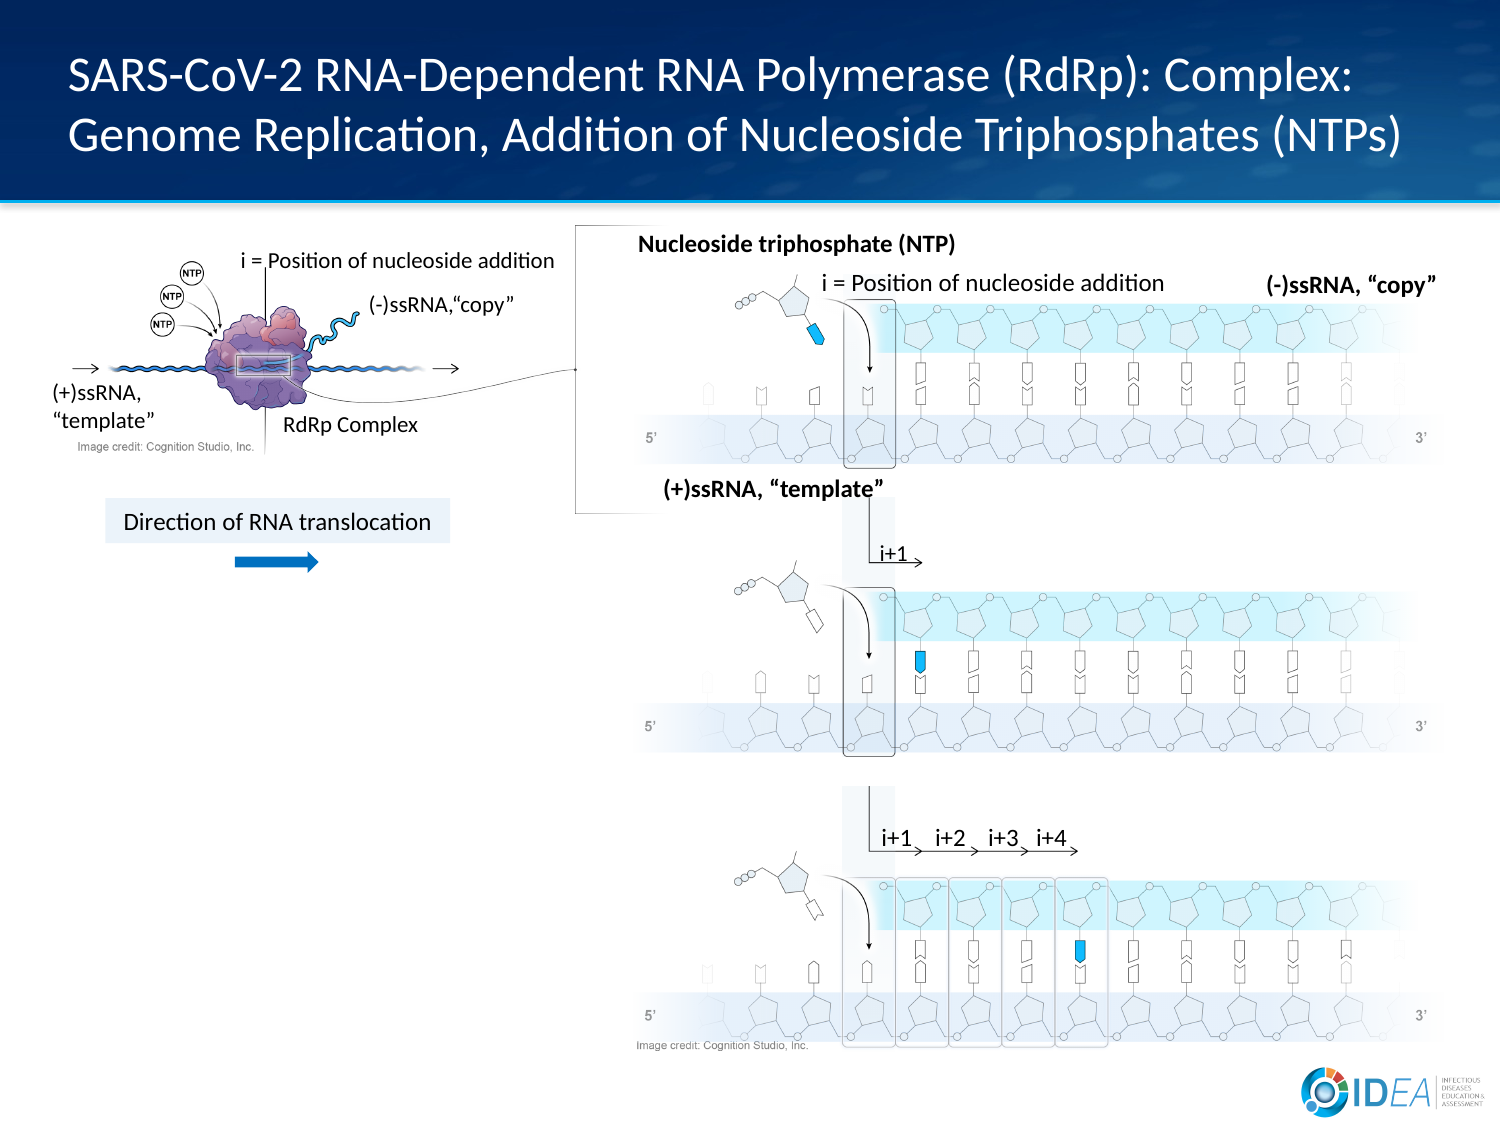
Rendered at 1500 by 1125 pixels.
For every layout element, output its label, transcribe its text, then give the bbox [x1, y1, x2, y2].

picture [1300, 1066, 1491, 1119]
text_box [51, 225, 1456, 1052]
title SARS-CoV-2 RNA-Dependent RNA Polymerase (RdRp): Complex: Genome Replication, Addition of Nucleoside Triphosphates (NTPs) [53, 11, 1500, 191]
picture [0, 0, 1500, 199]
